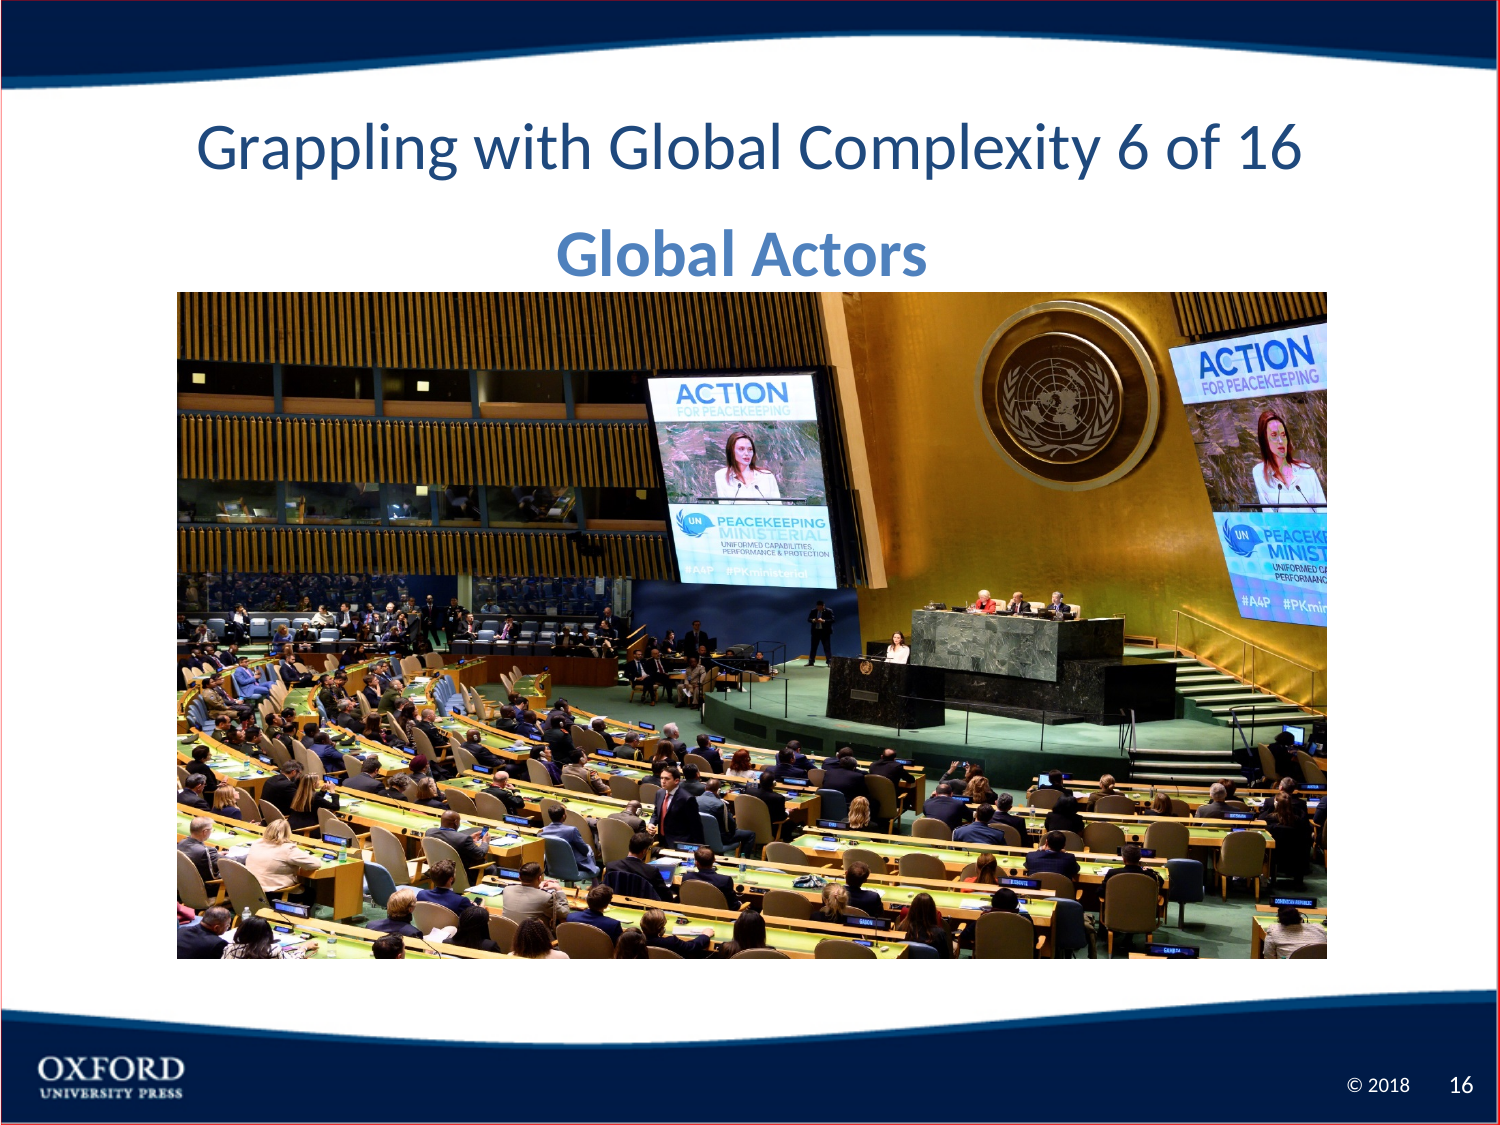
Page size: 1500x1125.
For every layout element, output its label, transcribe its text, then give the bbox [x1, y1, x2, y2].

text_box [71, 311, 1477, 1076]
text_box Grappling with Global Complexity 6 of 16 [47, 95, 1453, 190]
picture [0, 0, 1500, 1125]
text_box Global Actors [47, 202, 1453, 298]
